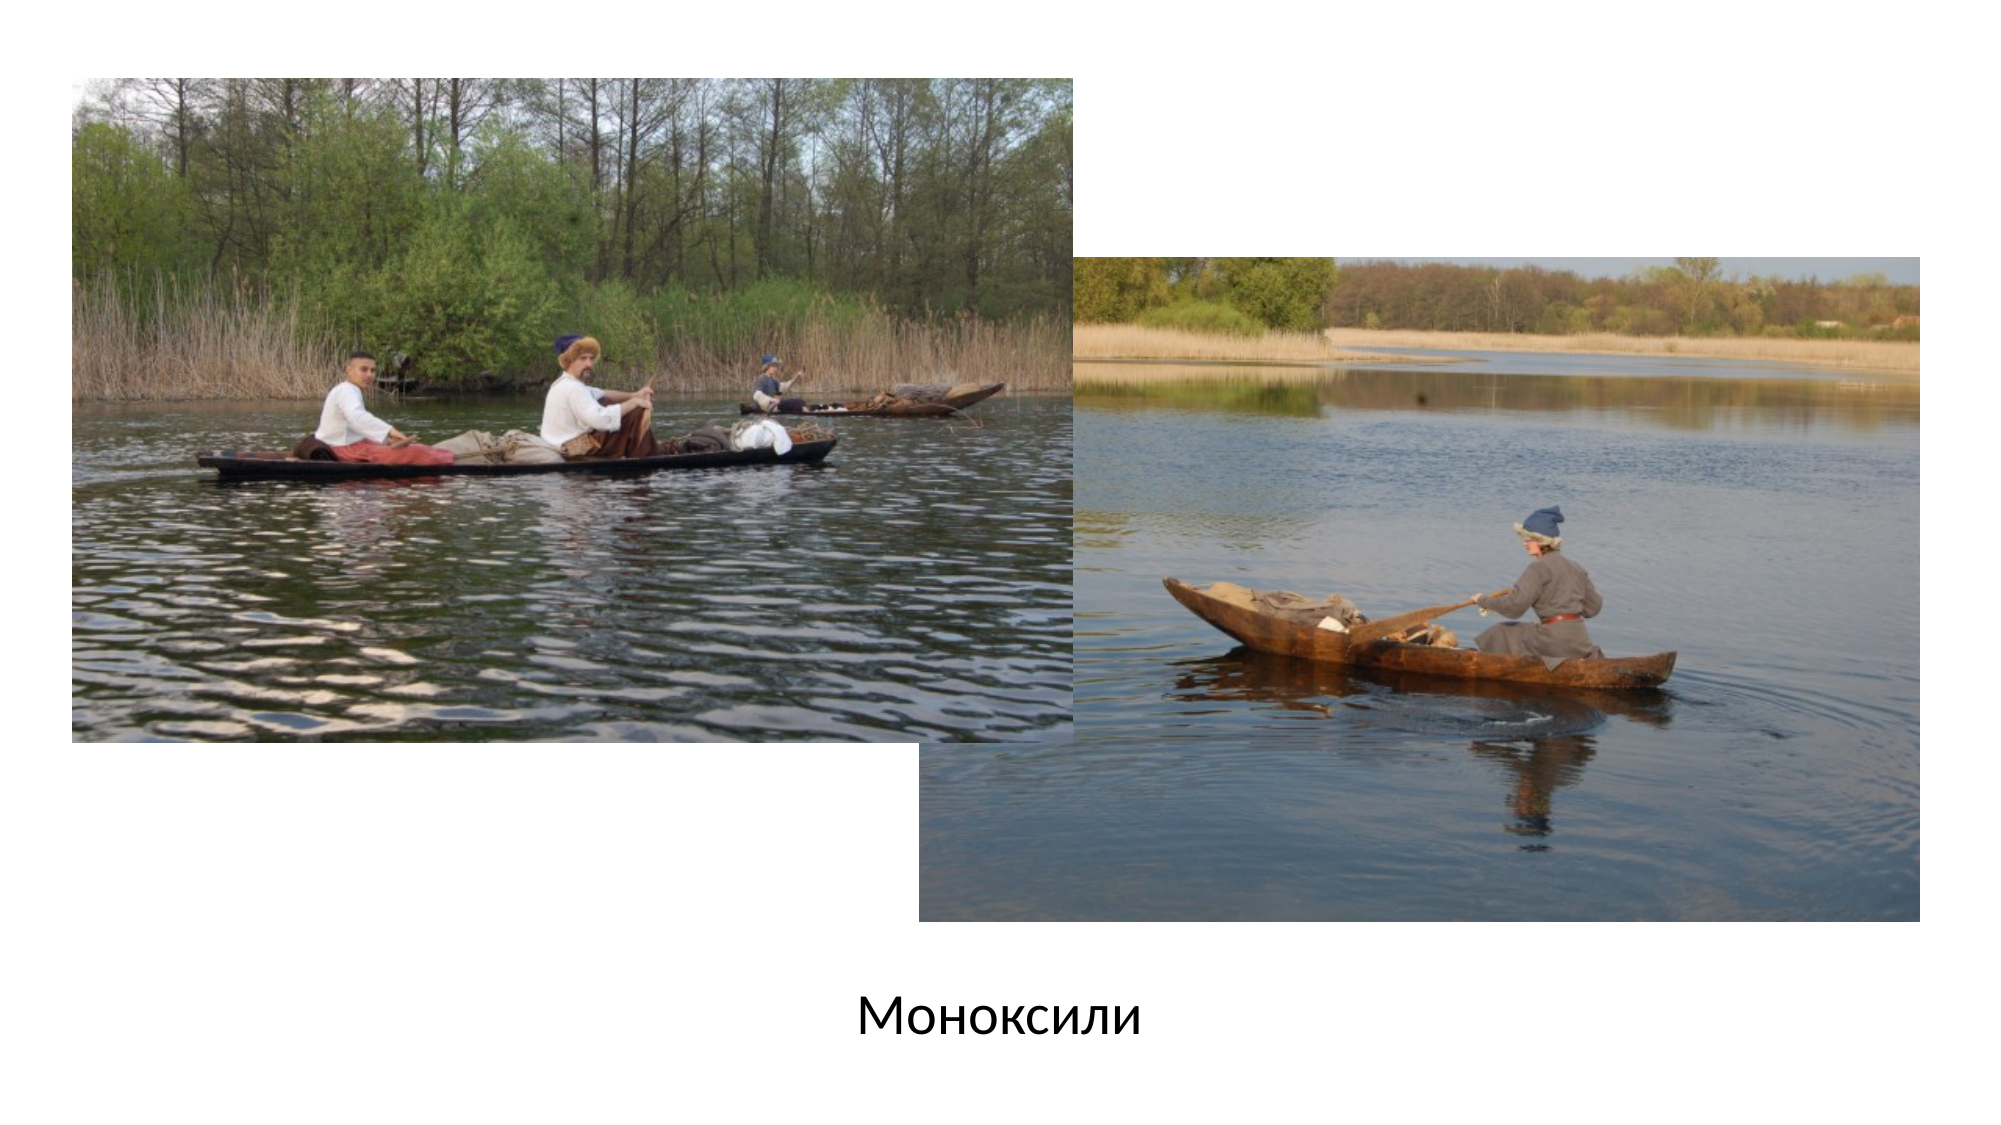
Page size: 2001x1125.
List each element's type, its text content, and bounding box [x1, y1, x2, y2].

list Моноксили [137, 743, 1863, 1055]
picture [72, 78, 1920, 922]
